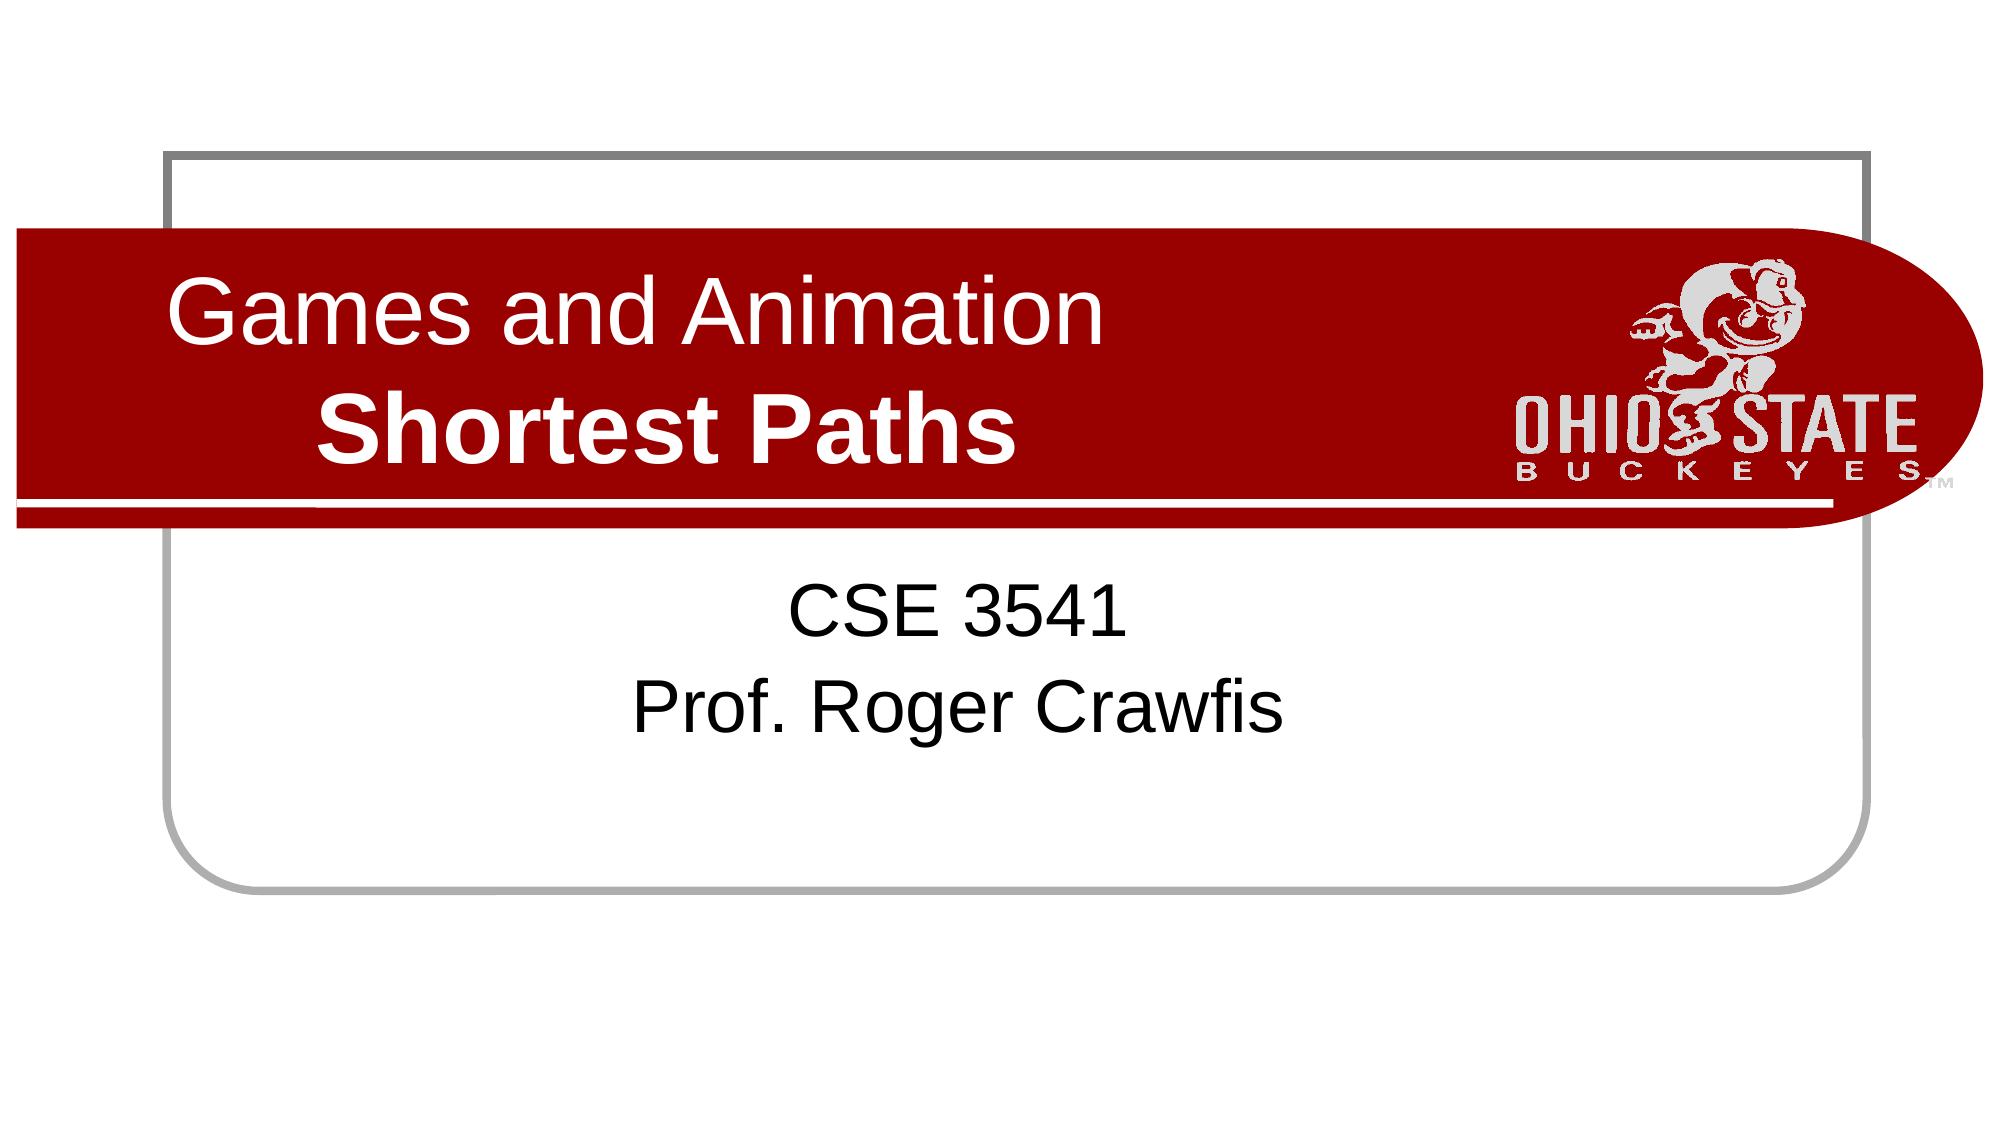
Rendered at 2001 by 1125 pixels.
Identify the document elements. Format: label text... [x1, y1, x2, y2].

subtitle CSE 3541 Prof. Roger Crawfis [233, 564, 1684, 840]
title Games and Animation Shortest Paths [149, 233, 1817, 499]
